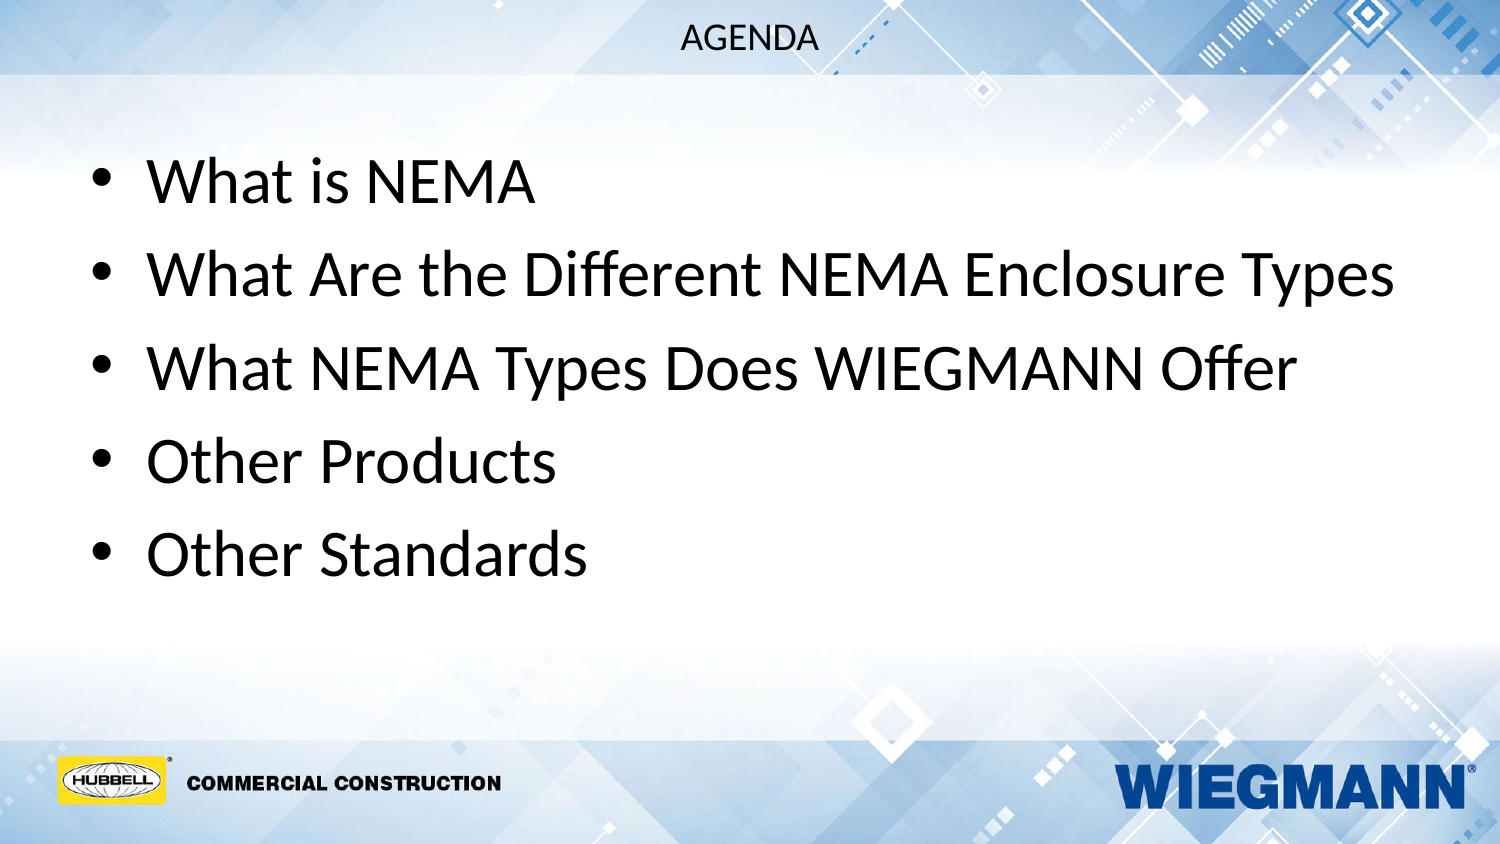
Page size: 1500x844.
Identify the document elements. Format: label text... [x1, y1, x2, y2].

picture [0, 0, 1500, 844]
title AGENDA [243, 3, 1257, 66]
list What is NEMA What Are the Different NEMA Enclosure Types What NEMA Types Does WIEGMANN Offer Other Products Other Standards [75, 128, 1425, 740]
